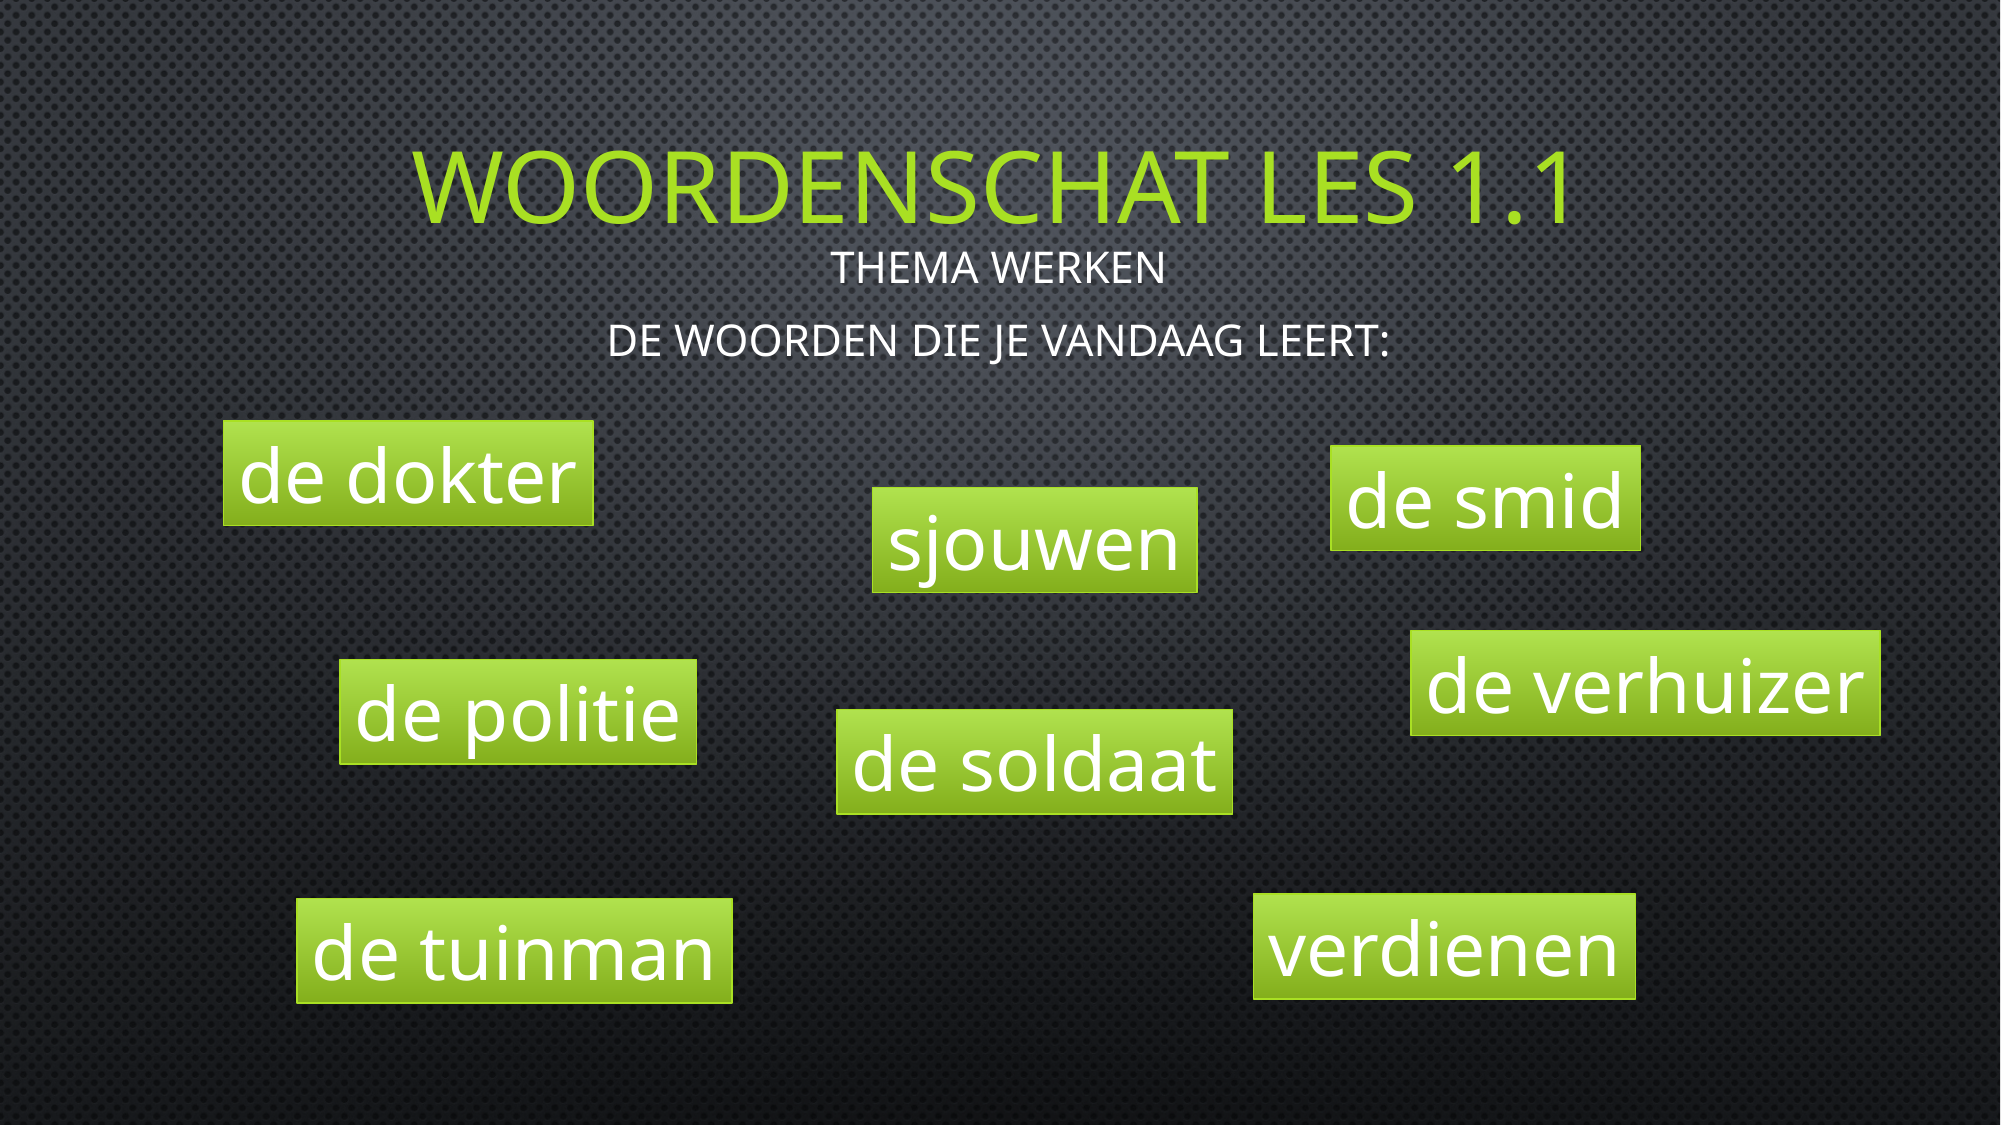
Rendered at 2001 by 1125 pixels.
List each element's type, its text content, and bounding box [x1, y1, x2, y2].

text_box de soldaat [836, 709, 1233, 815]
title Woordenschat les 1.1 [287, 99, 1711, 231]
text_box de politie [339, 659, 697, 765]
text_box de tuinman [296, 898, 733, 1004]
text_box sjouwen [872, 487, 1198, 593]
text_box verdienen [1253, 893, 1636, 1000]
subtitle Thema werken De woorden die je vandaag leert: [287, 231, 1711, 396]
text_box de verhuizer [1410, 630, 1881, 736]
text_box de smid [1330, 445, 1641, 551]
text_box de dokter [223, 420, 594, 526]
